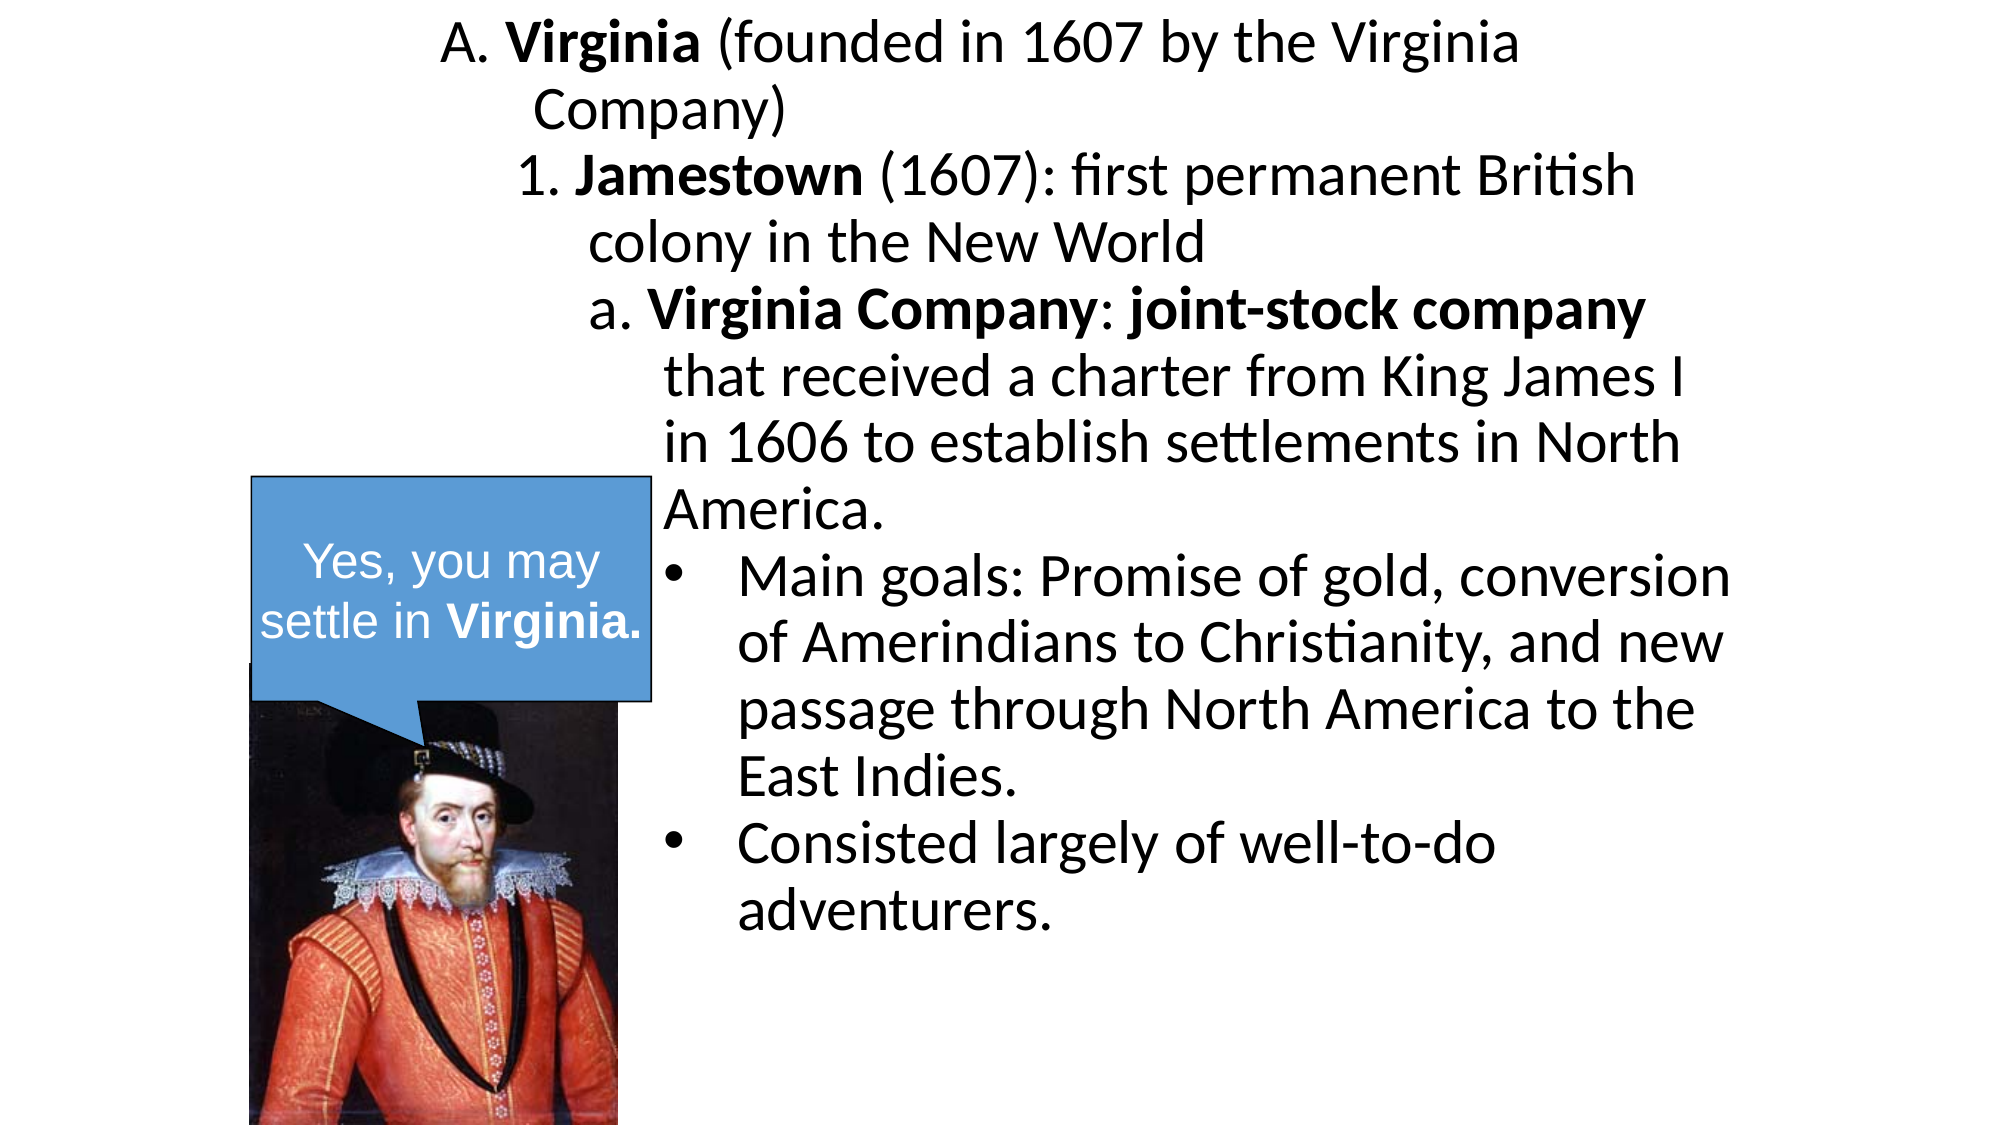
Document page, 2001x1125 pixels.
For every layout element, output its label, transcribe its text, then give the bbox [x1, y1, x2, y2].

text_box Yes, you may settle in Virginia. [251, 476, 652, 702]
picture [249, 663, 618, 1125]
list A. Virginia (founded in 1607 by the Virginia Company) 1. Jamestown (1607): first permanent British colony in the New World a. Virginia Company: joint-stock company that received a charter from King James I in 1606 to establish settlements in North America. Main goals: Promise of gold, conversion of Amerindians to Christianity, and new passage through North America to the East Indies. Consisted largely of well-to-do adventurers. [425, 1, 1750, 952]
